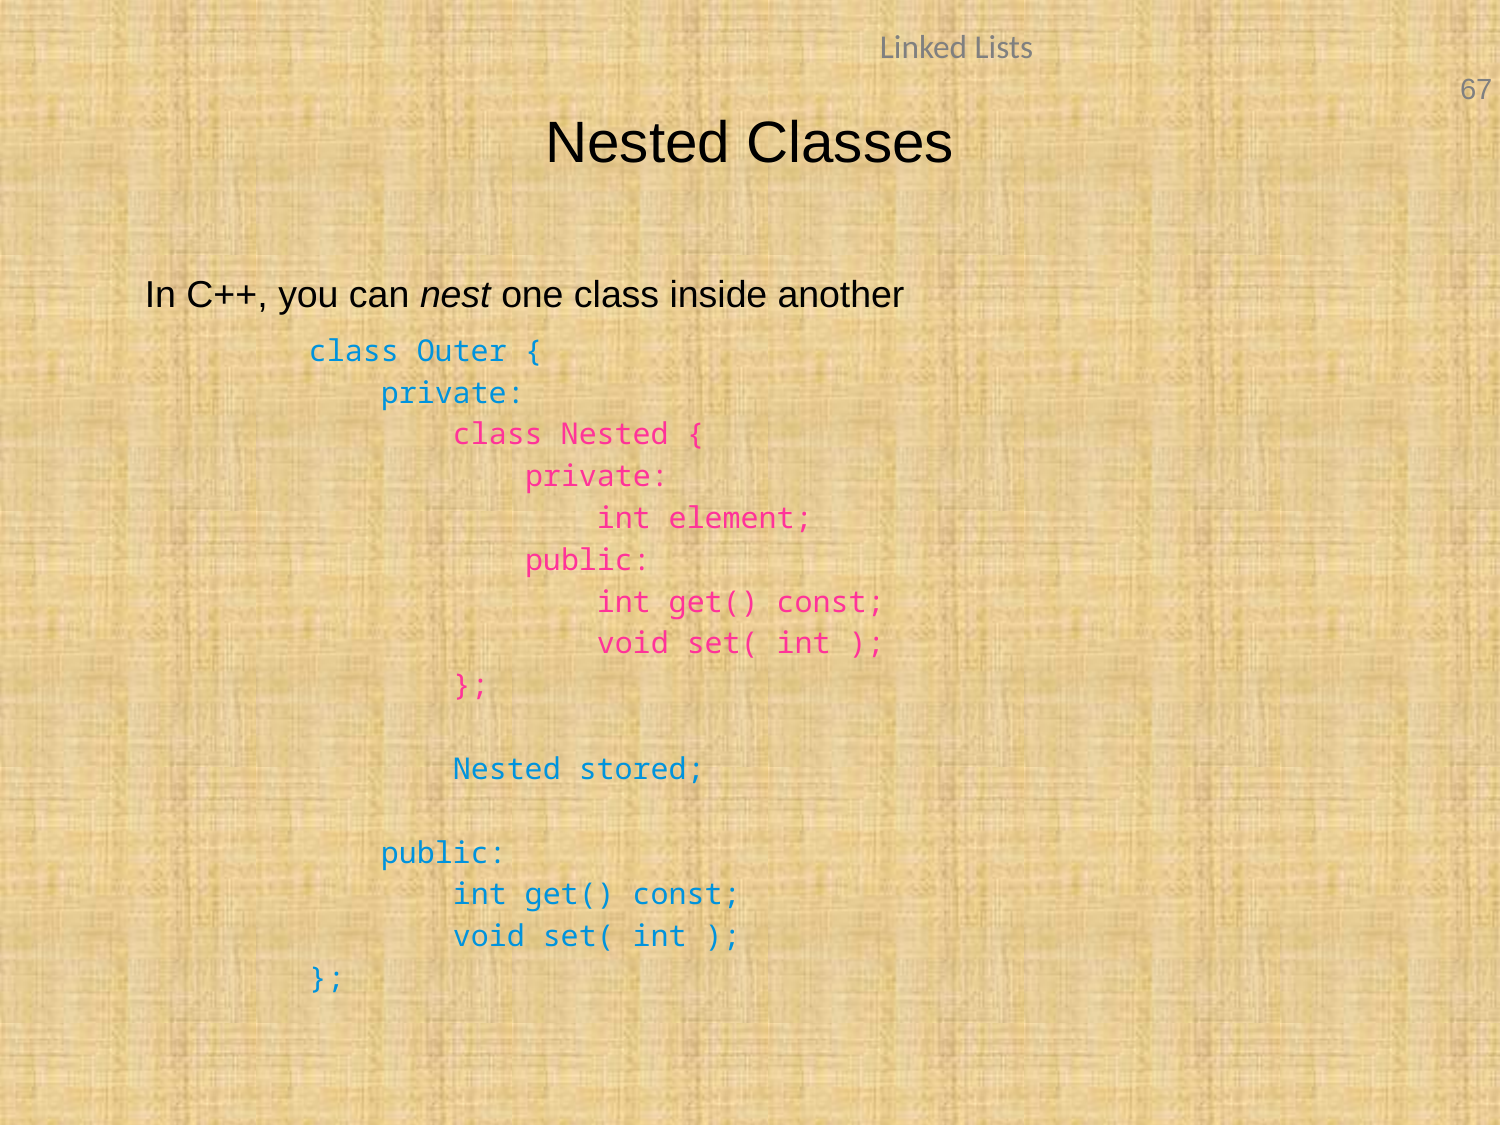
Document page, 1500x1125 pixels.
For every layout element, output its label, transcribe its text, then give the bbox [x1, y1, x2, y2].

picture [0, 0, 1500, 1125]
title Nested Classes [74, 44, 1426, 233]
list In C++, you can nest one class inside another class Outer { private: class Nested { private: int element; public: int get() const; void set( int ); }; Nested stored; public: int get() const; void set( int ); }; [74, 262, 1426, 1006]
